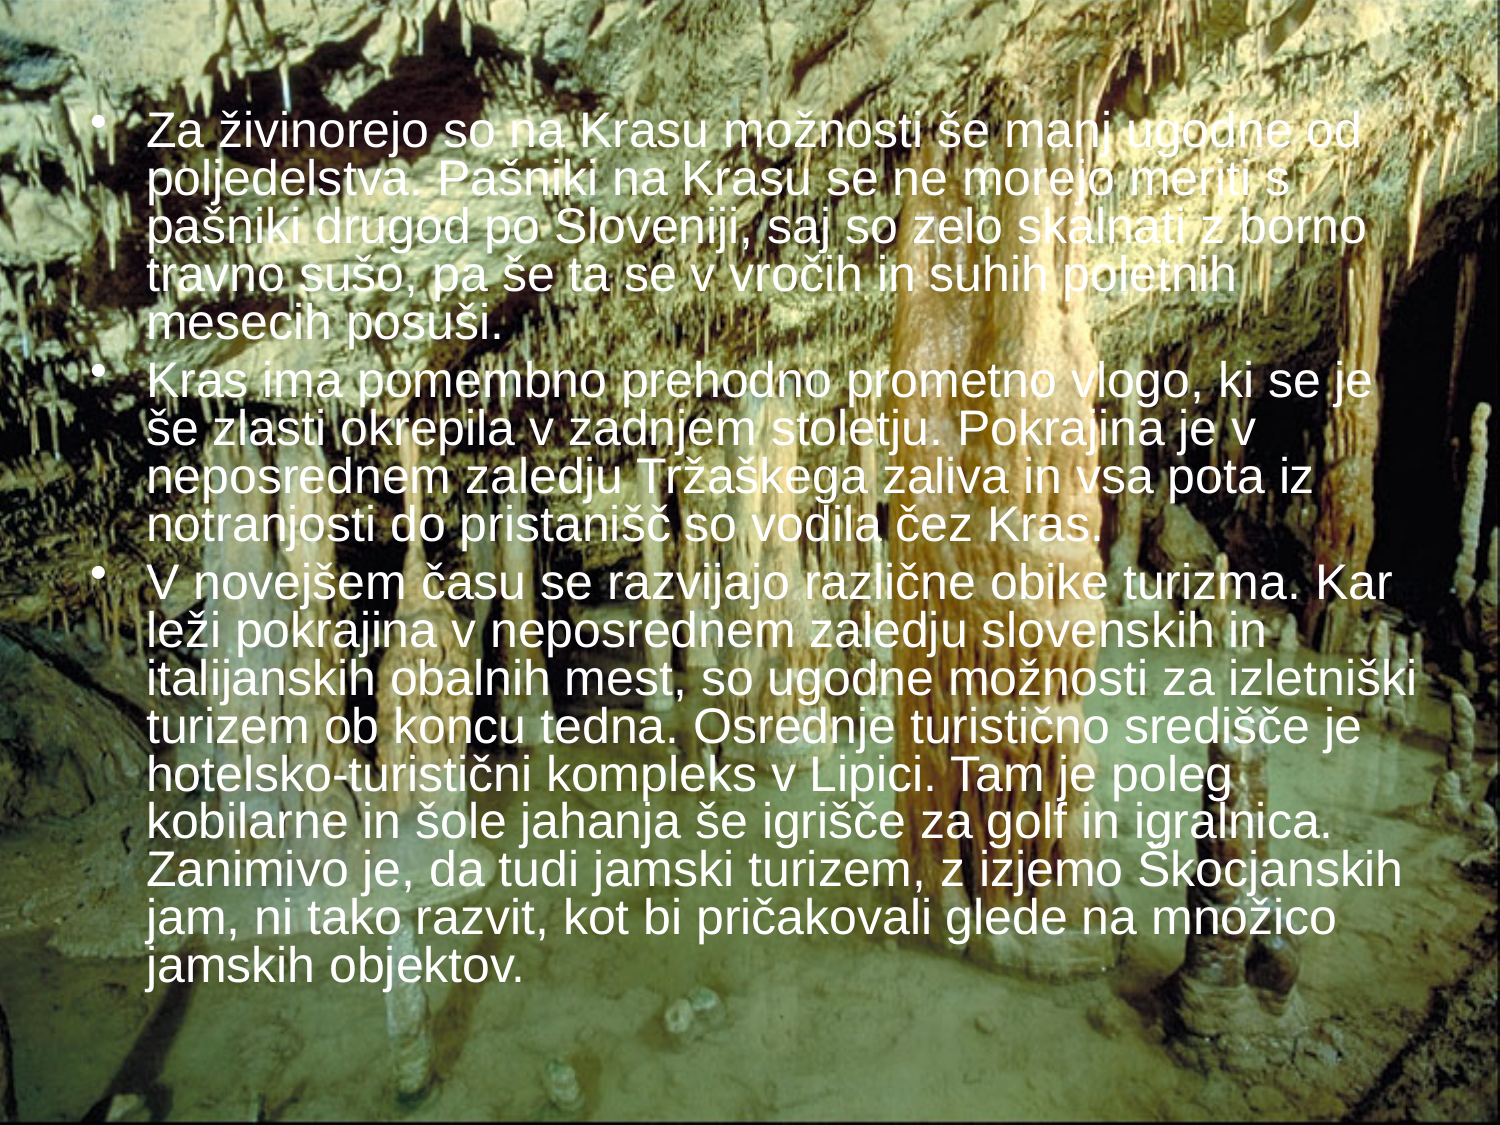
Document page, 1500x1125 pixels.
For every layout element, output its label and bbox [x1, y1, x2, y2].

list [0, 0, 1500, 1125]
